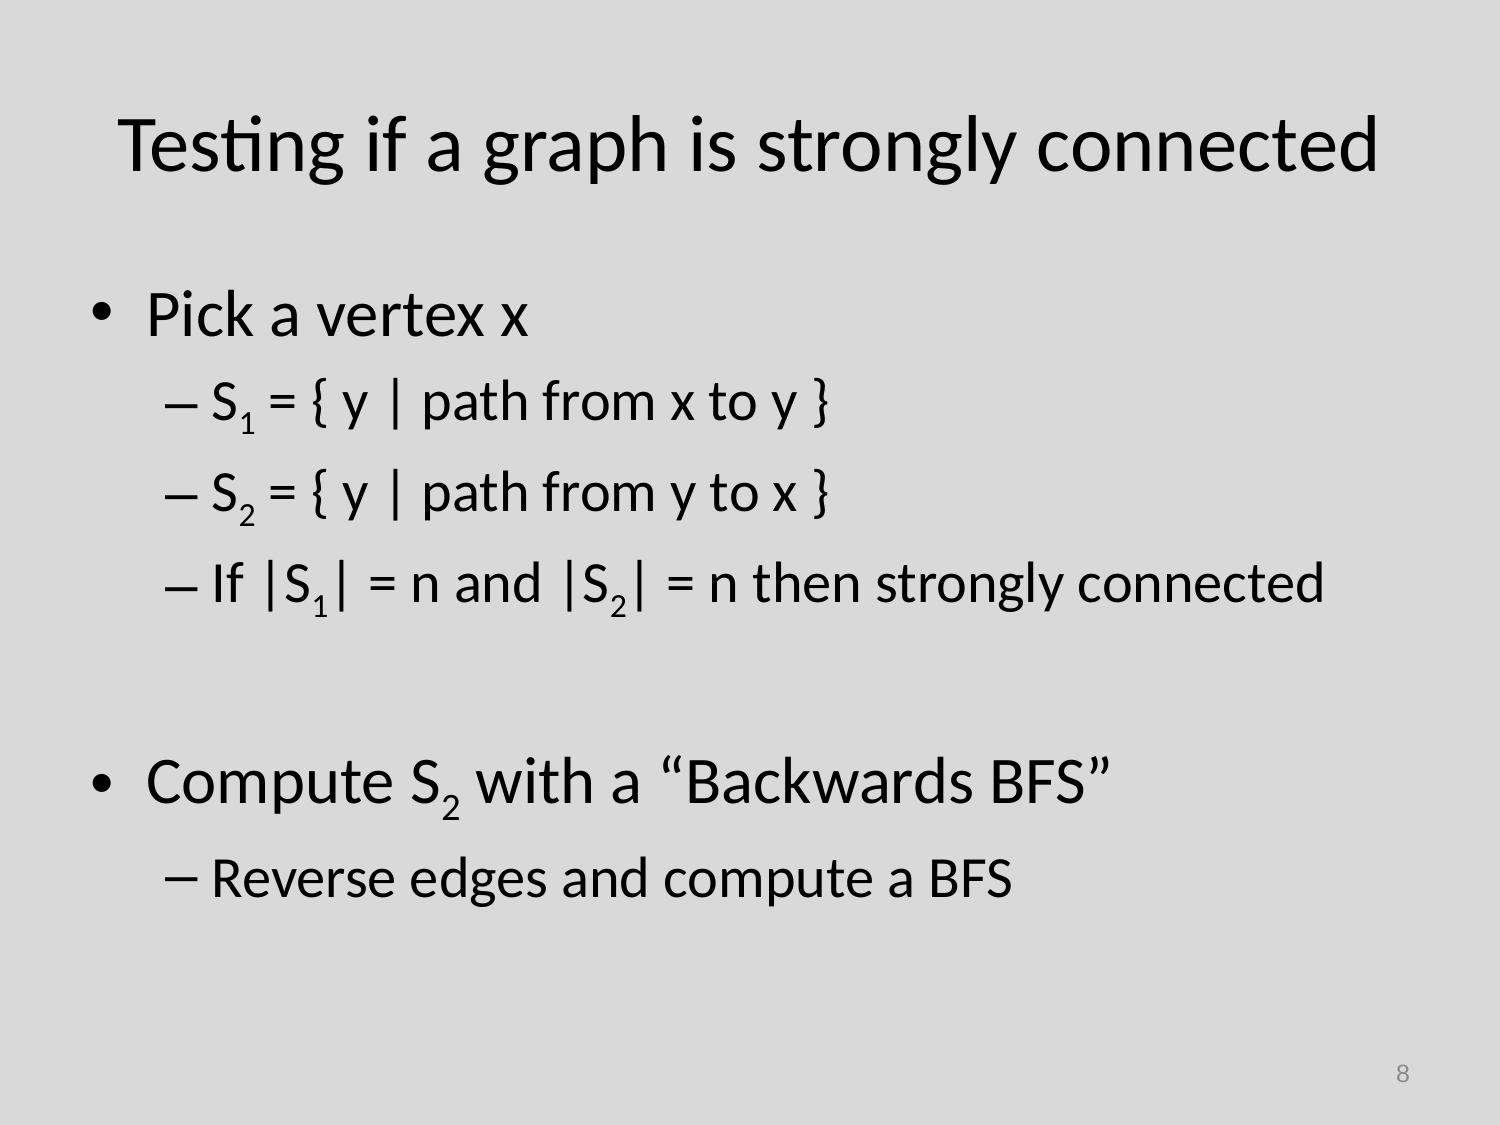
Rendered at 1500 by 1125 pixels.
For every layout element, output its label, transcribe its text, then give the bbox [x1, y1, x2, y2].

slide_number 8 [1074, 1042, 1425, 1103]
title Testing if a graph is strongly connected [75, 45, 1425, 233]
list Pick a vertex x S1 = { y | path from x to y } S2 = { y | path from y to x } If |S1| = n and |S2| = n then strongly connected Compute S2 with a “Backwards BFS” Reverse edges and compute a BFS [75, 262, 1425, 1005]
